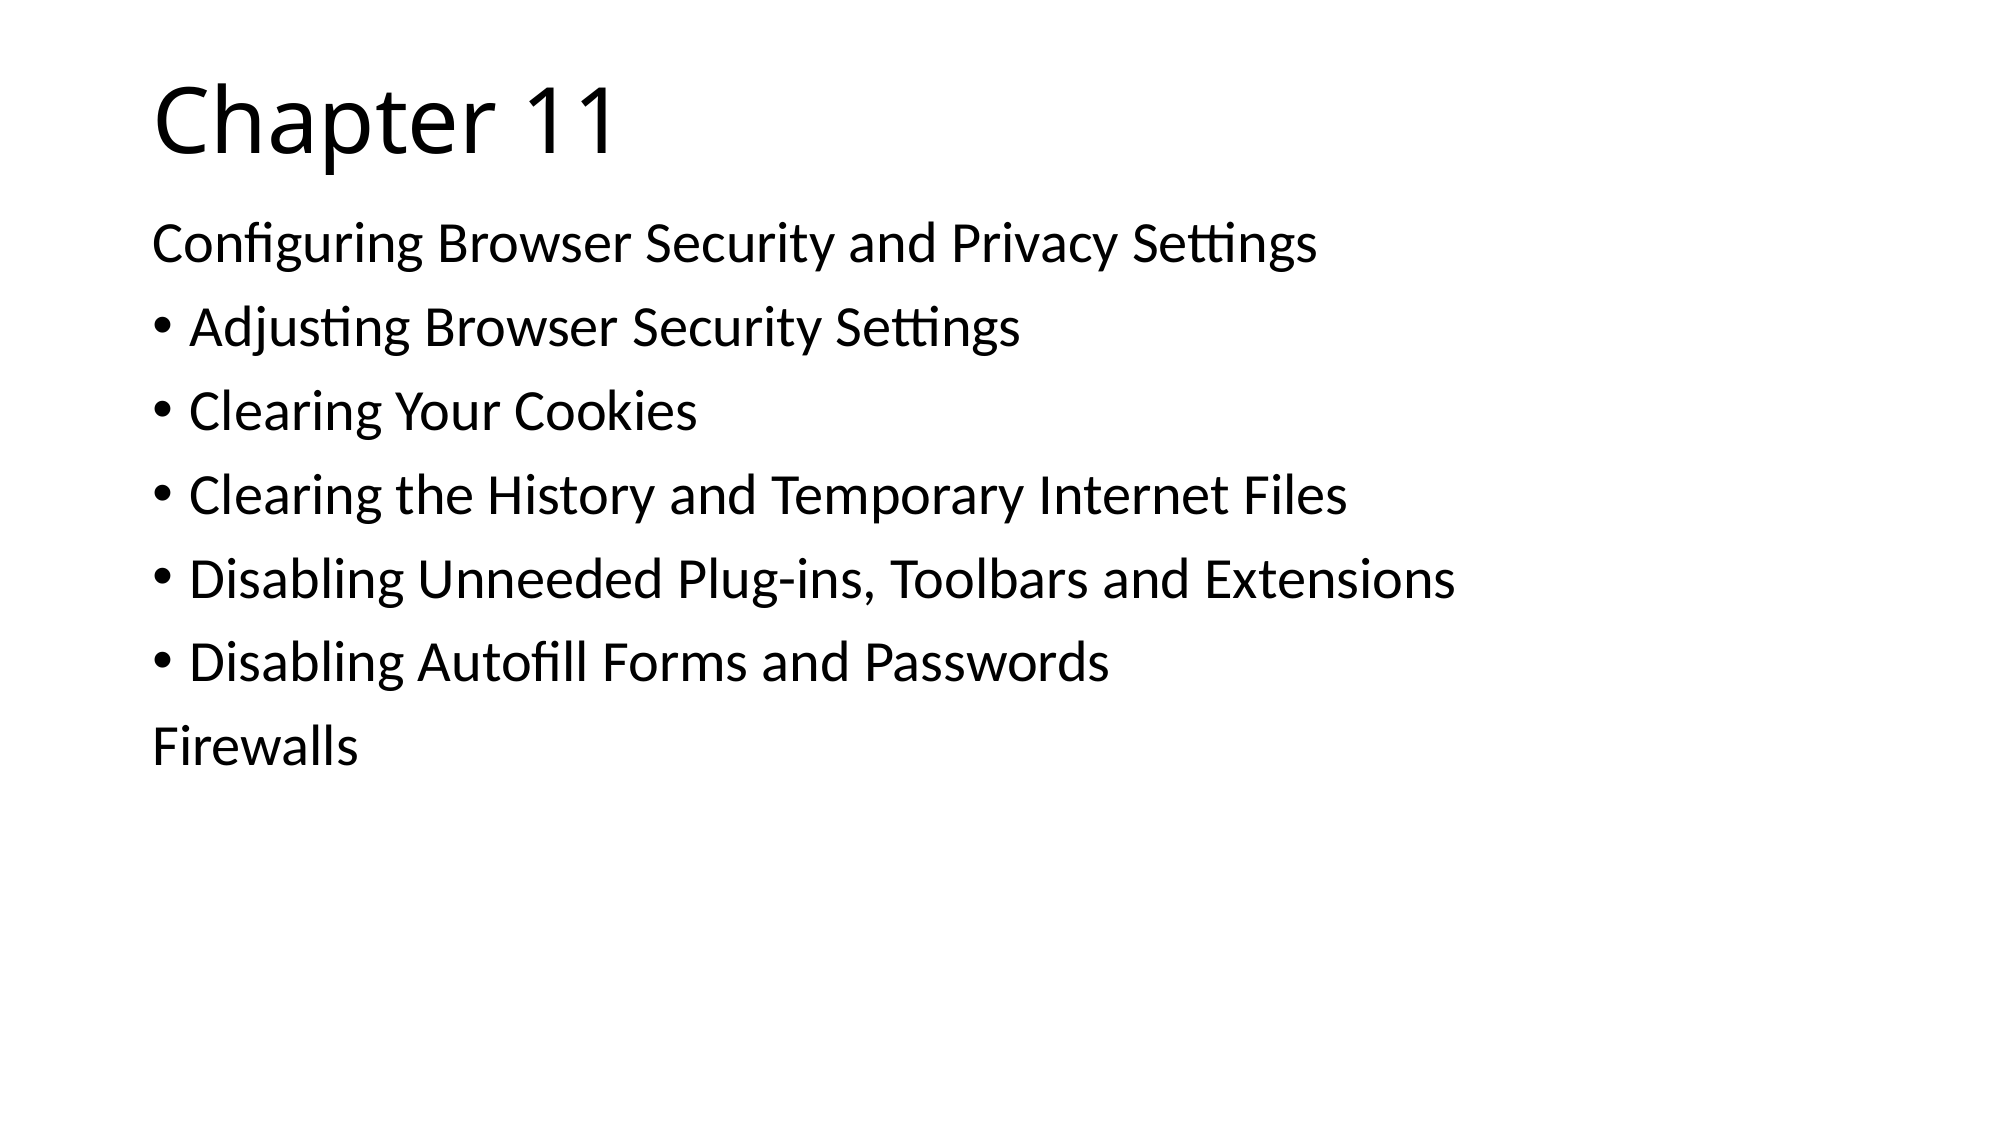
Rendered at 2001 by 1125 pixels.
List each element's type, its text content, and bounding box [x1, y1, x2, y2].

list Configuring Browser Security and Privacy Settings Adjusting Browser Security Settings Clearing Your Cookies Clearing the History and Temporary Internet Files Disabling Unneeded Plug-ins, Toolbars and Extensions Disabling Autofill Forms and Passwords Firewalls [137, 205, 1863, 1014]
title Chapter 11 [137, 59, 1863, 189]
